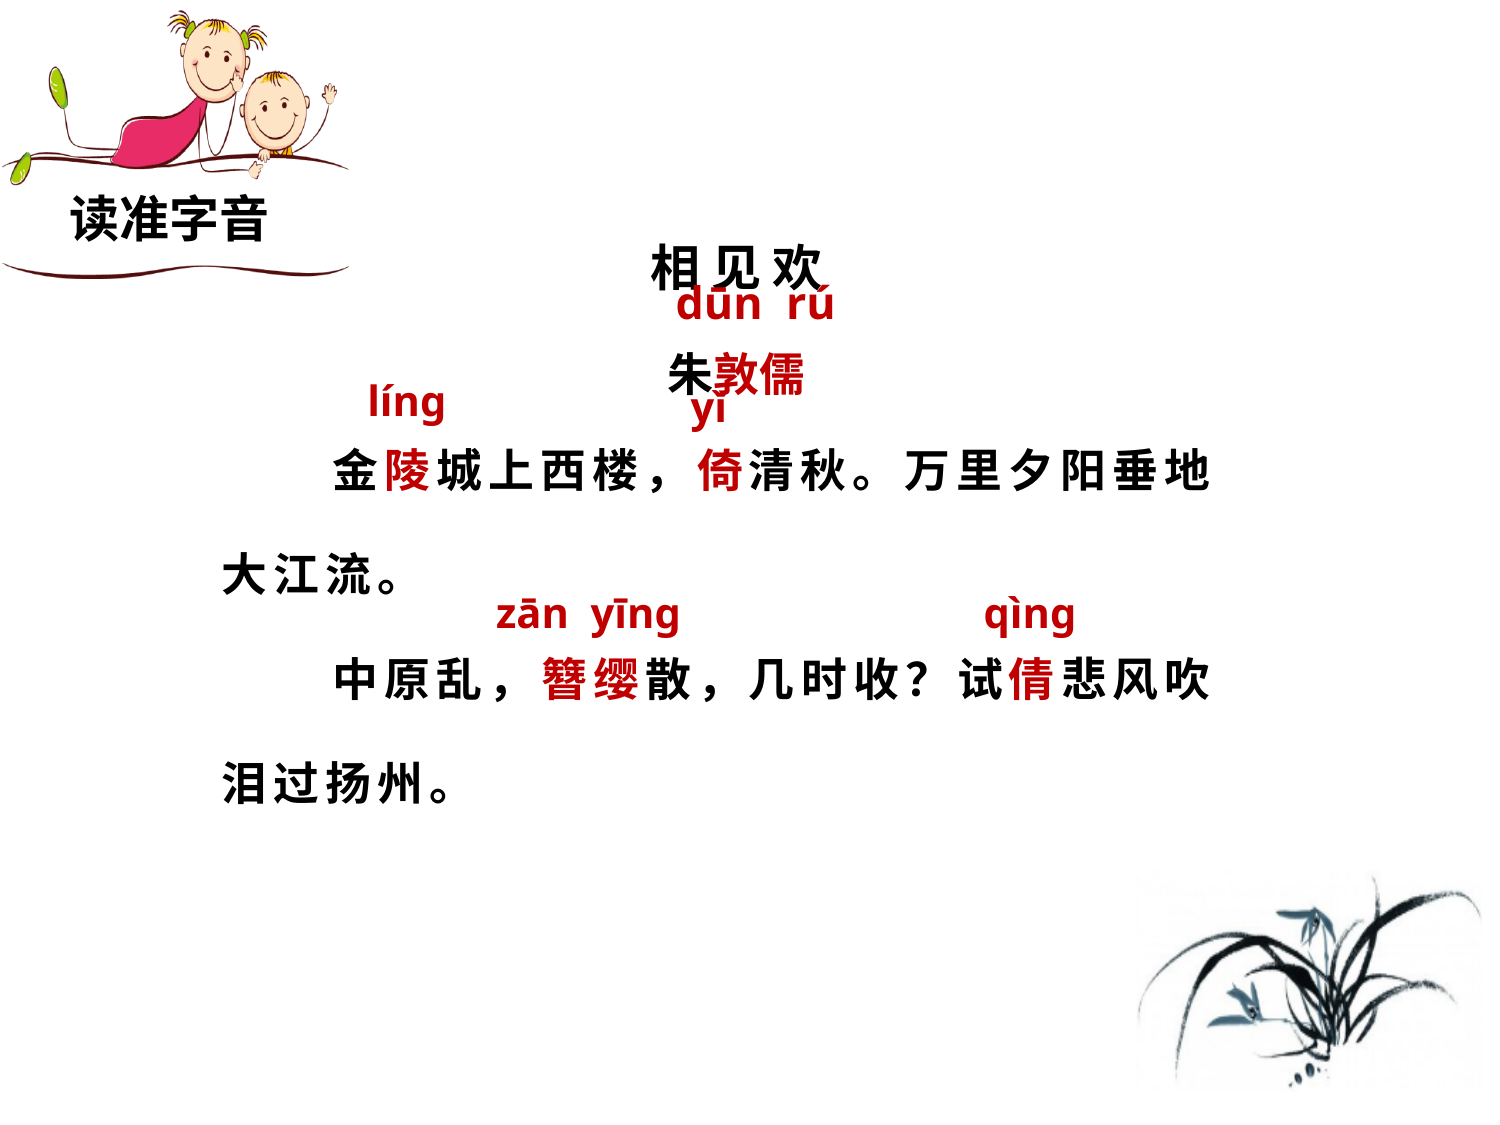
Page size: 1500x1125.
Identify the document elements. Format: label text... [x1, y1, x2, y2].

text_box 相 见 欢 朱敦儒 [336, 184, 1137, 408]
text_box líng [352, 366, 462, 432]
text_box qìng [968, 579, 1092, 645]
picture [2, 10, 349, 280]
text_box 金陵城上西楼，倚清秋。万里夕阳垂地大江流。 中原乱，簪缨散，几时收？试倩悲风吹泪过扬州。 [206, 385, 1258, 817]
text_box zān yīng [481, 579, 696, 645]
picture [1136, 867, 1482, 1093]
text_box yǐ [675, 373, 742, 439]
title dūn rú [655, 267, 857, 337]
